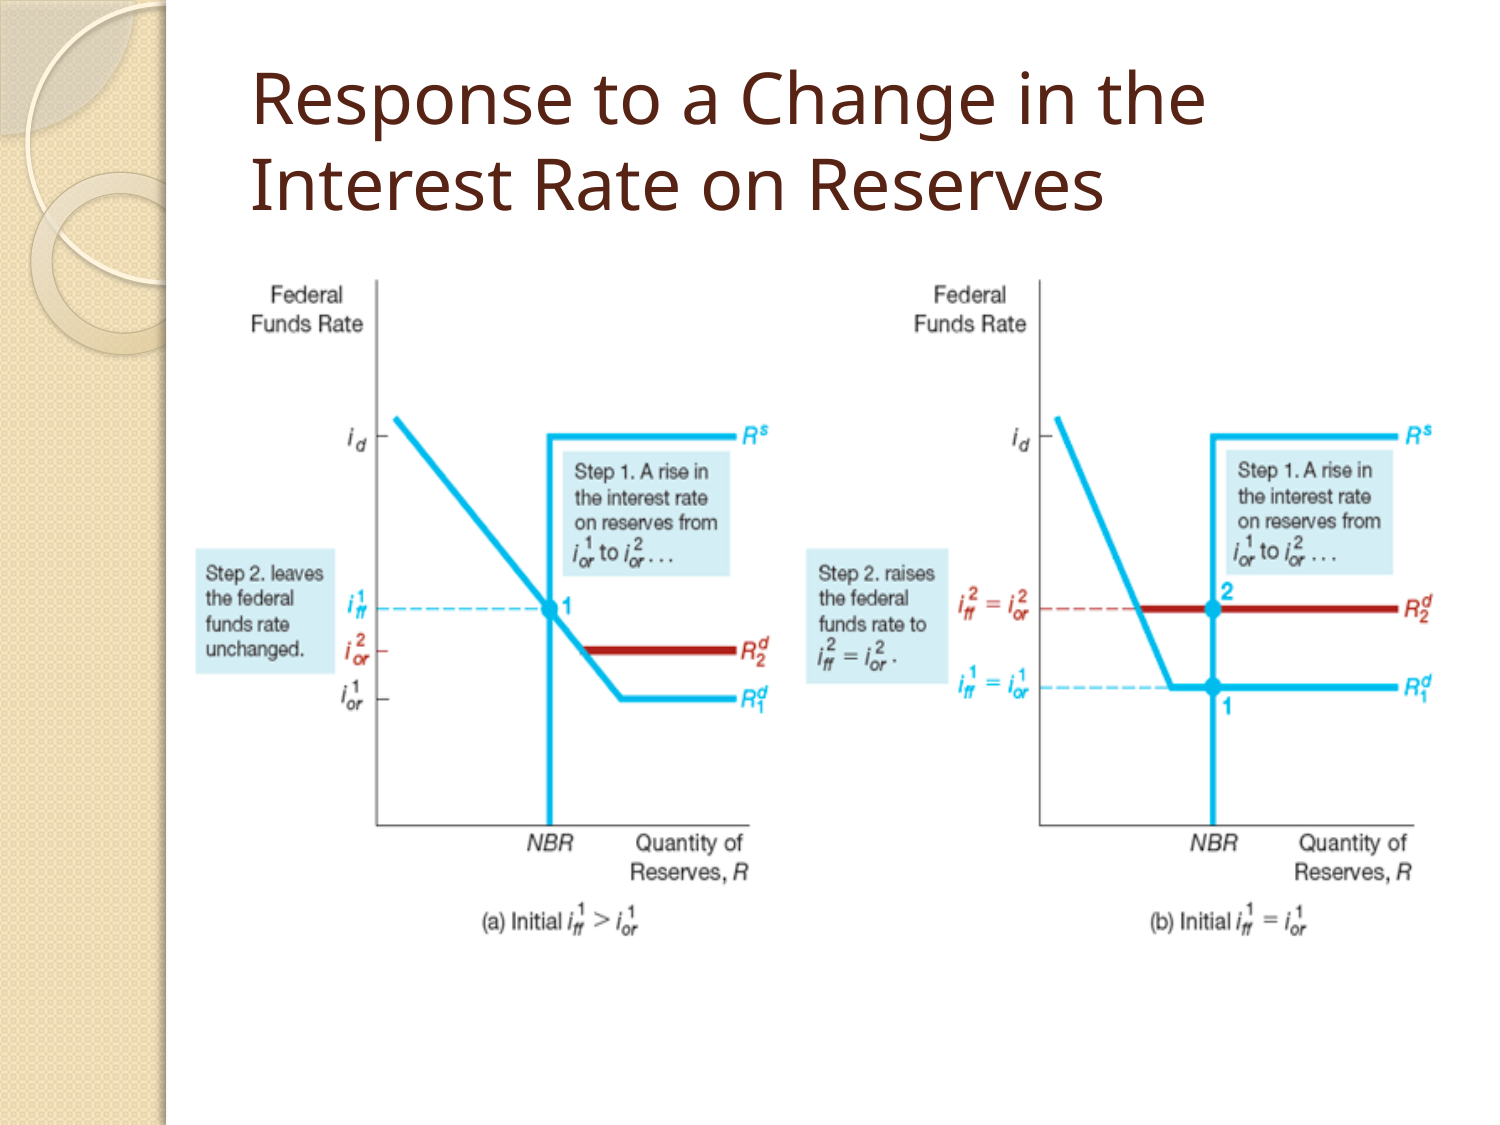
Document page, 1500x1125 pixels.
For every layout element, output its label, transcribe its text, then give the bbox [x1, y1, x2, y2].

picture [194, 278, 1435, 938]
title Response to a Change in the Interest Rate on Reserves [235, 45, 1466, 233]
